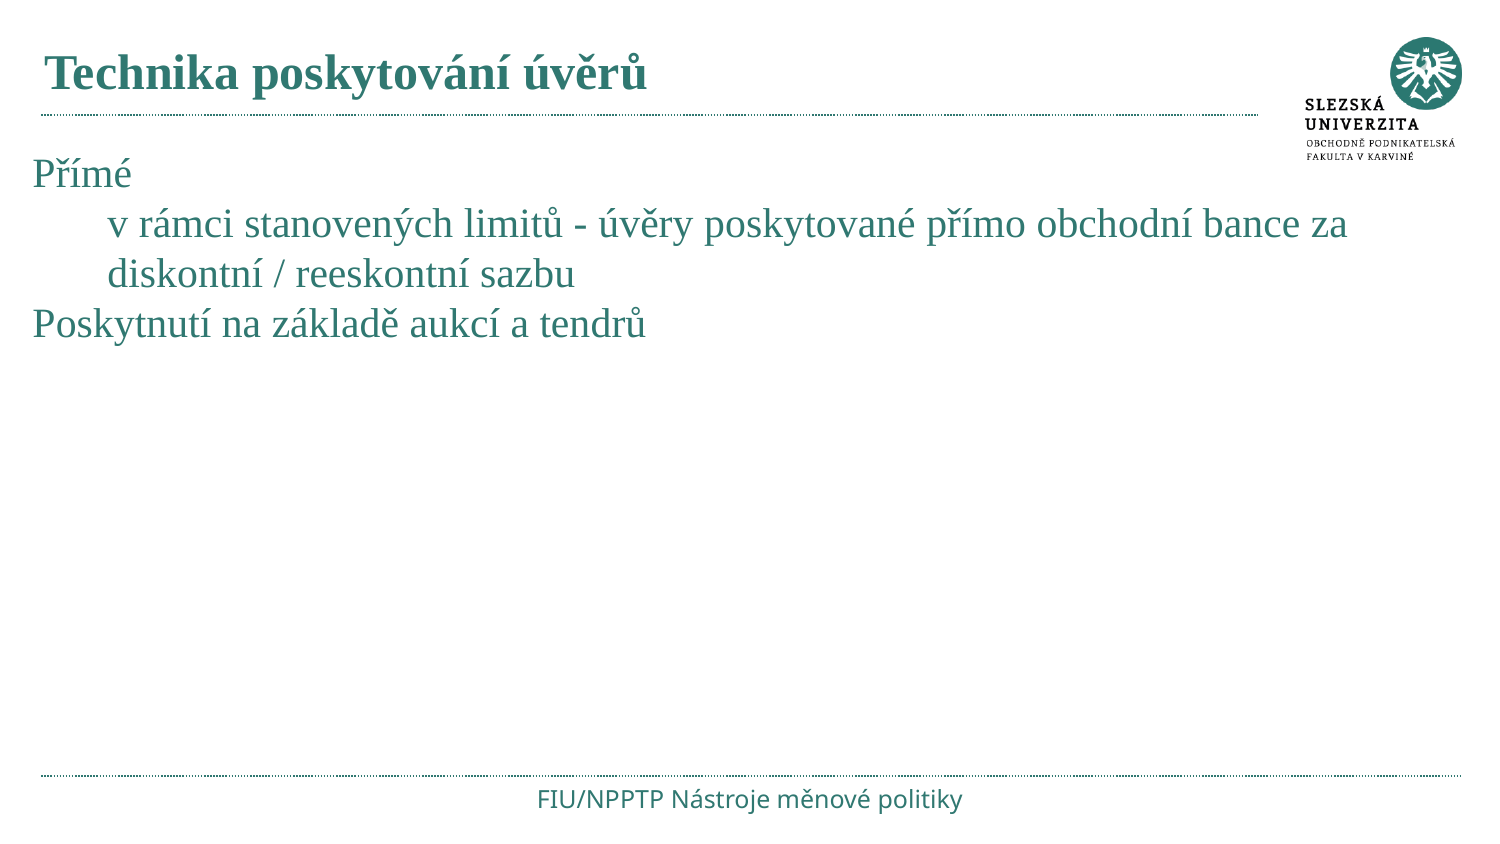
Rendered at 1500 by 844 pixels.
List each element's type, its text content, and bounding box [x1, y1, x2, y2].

text_box FIU/NPPTP Nástroje měnové politiky [47, 776, 1453, 824]
picture [1305, 37, 1462, 138]
list Přímé v rámci stanovených limitů - úvěry poskytované přímo obchodní bance za diskontní / reeskontní sazbu Poskytnutí na základě aukcí a tendrů [17, 138, 1471, 741]
title Technika poskytování úvěrů [29, 32, 999, 116]
